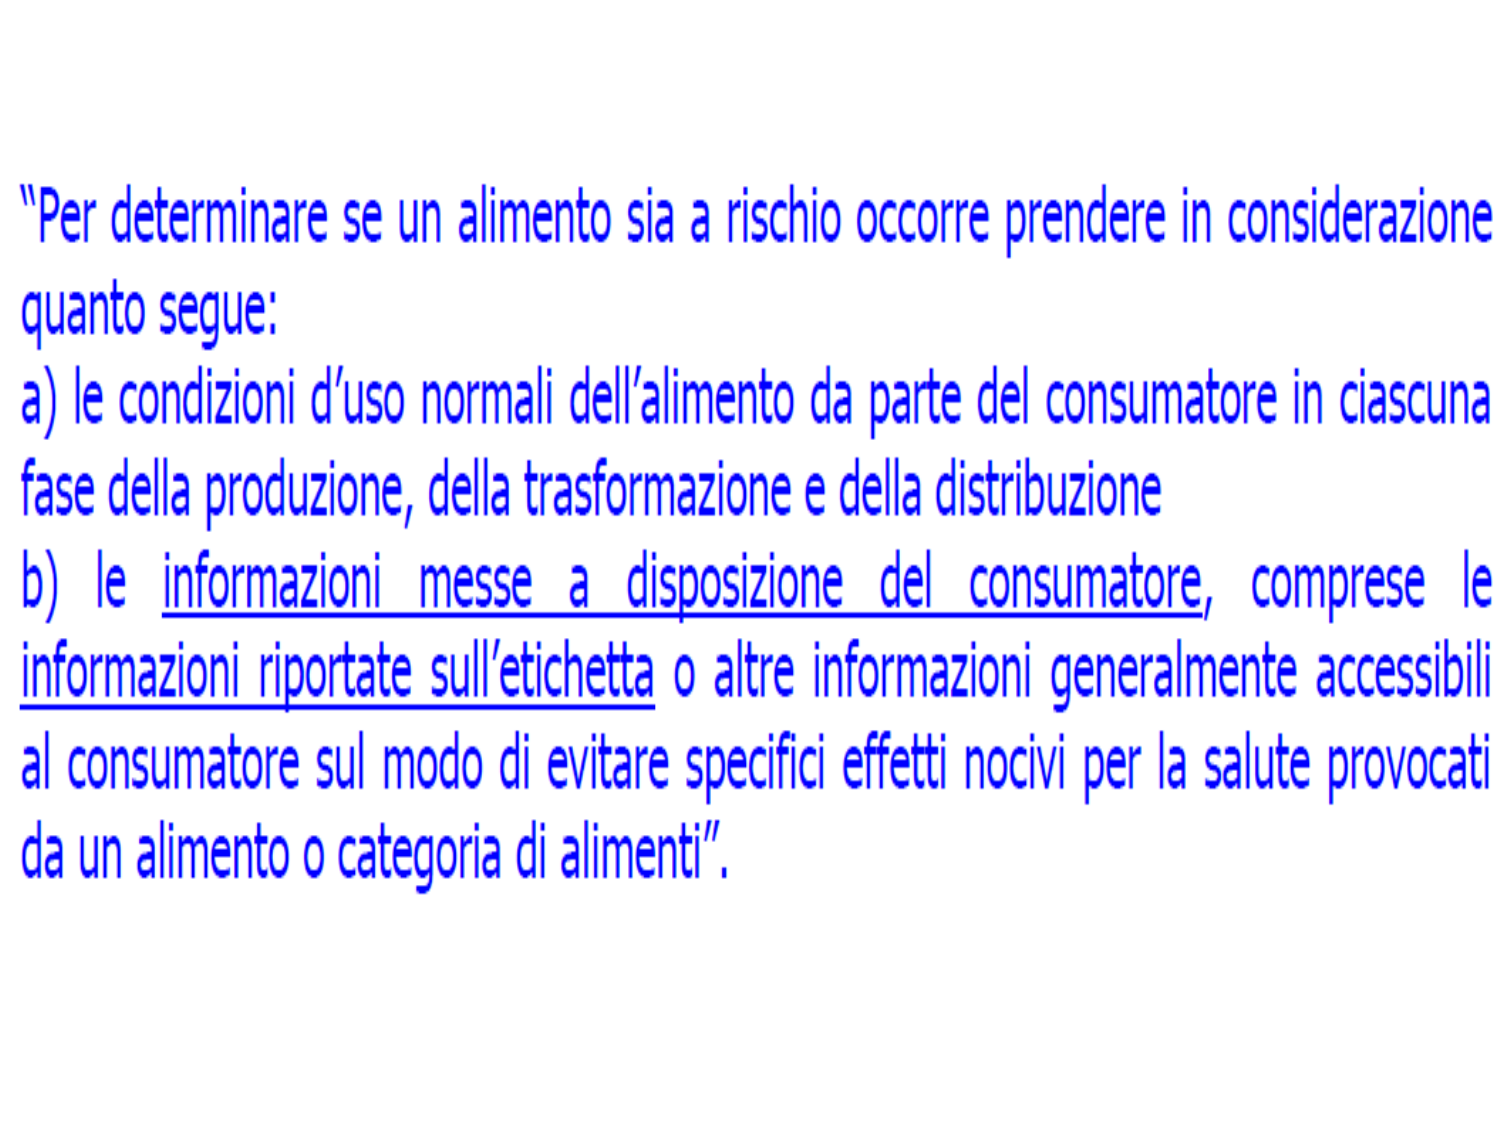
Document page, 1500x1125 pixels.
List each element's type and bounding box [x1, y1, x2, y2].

picture [0, 172, 1500, 906]
